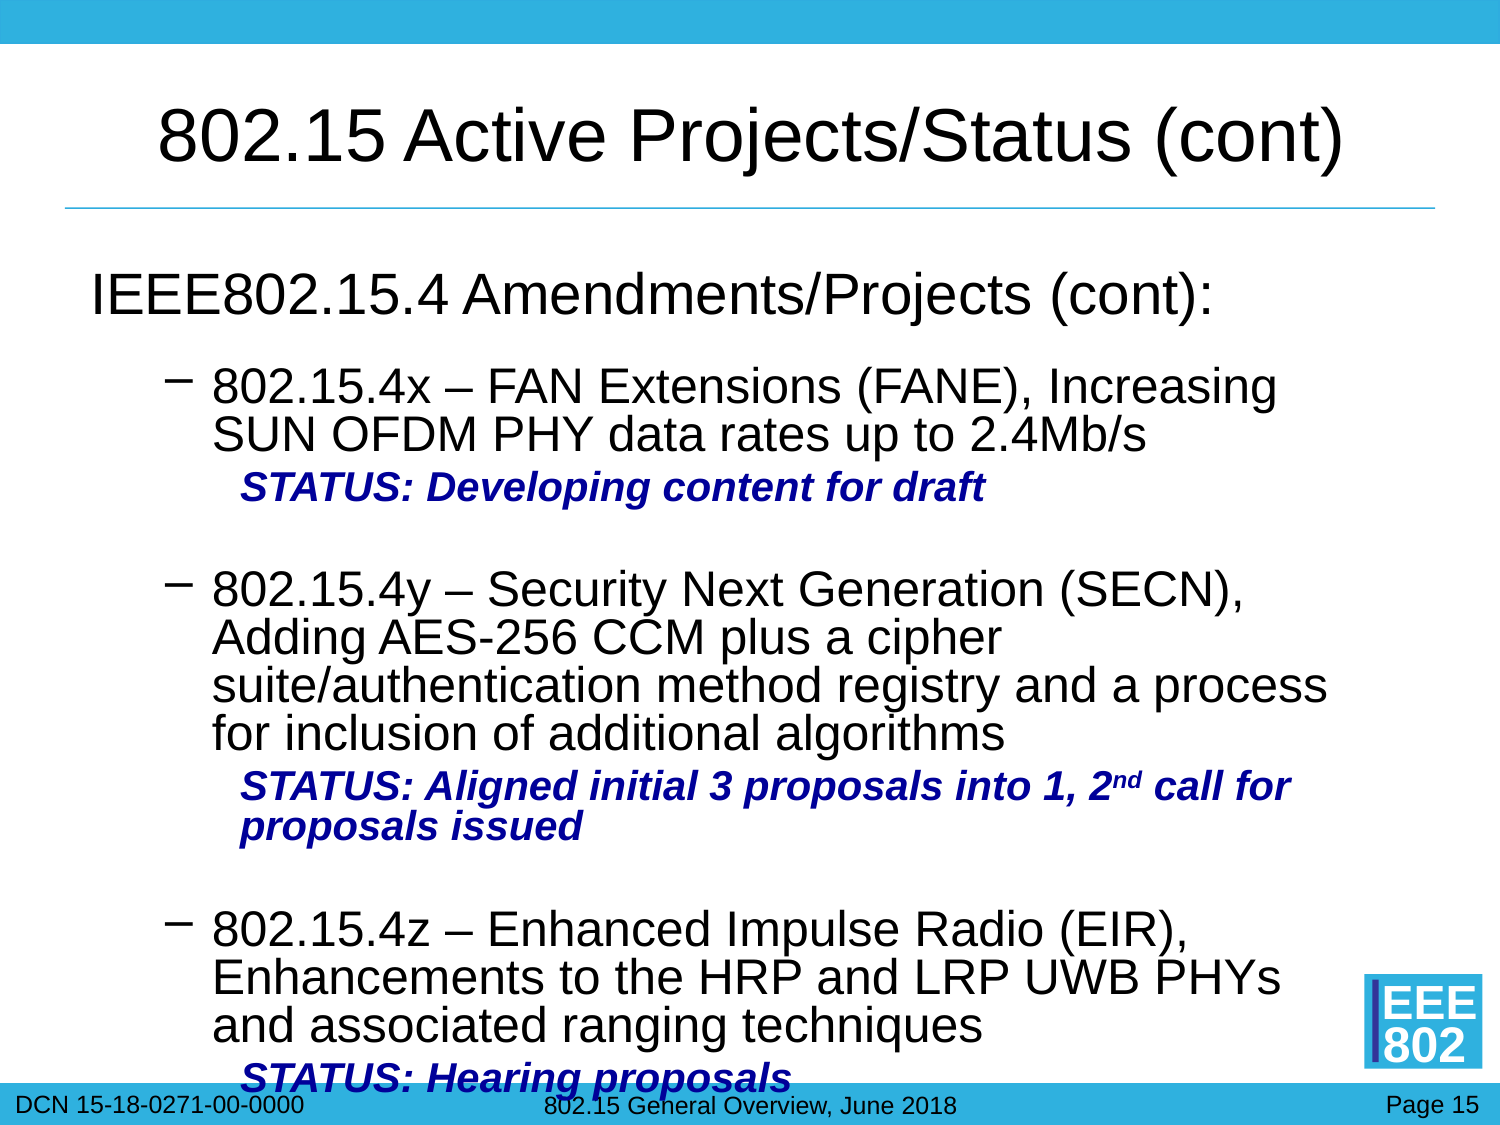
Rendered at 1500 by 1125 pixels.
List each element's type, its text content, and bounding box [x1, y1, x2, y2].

list IEEE802.15.4 Amendments/Projects (cont): 802.15.4x – FAN Extensions (FANE), Increasing SUN OFDM PHY data rates up to 2.4Mb/s STATUS: Developing content for draft 802.15.4y – Security Next Generation (SECN), Adding AES-256 CCM plus a cipher suite/authentication method registry and a process for inclusion of additional algorithms STATUS: Aligned initial 3 proposals into 1, 2nd call for proposals issued 802.15.4z – Enhanced Impulse Radio (EIR), Enhancements to the HRP and LRP UWB PHYs and associated ranging techniques STATUS: Hearing proposals [75, 262, 1388, 1071]
title 802.15 Active Projects/Status (cont) [76, 66, 1427, 197]
